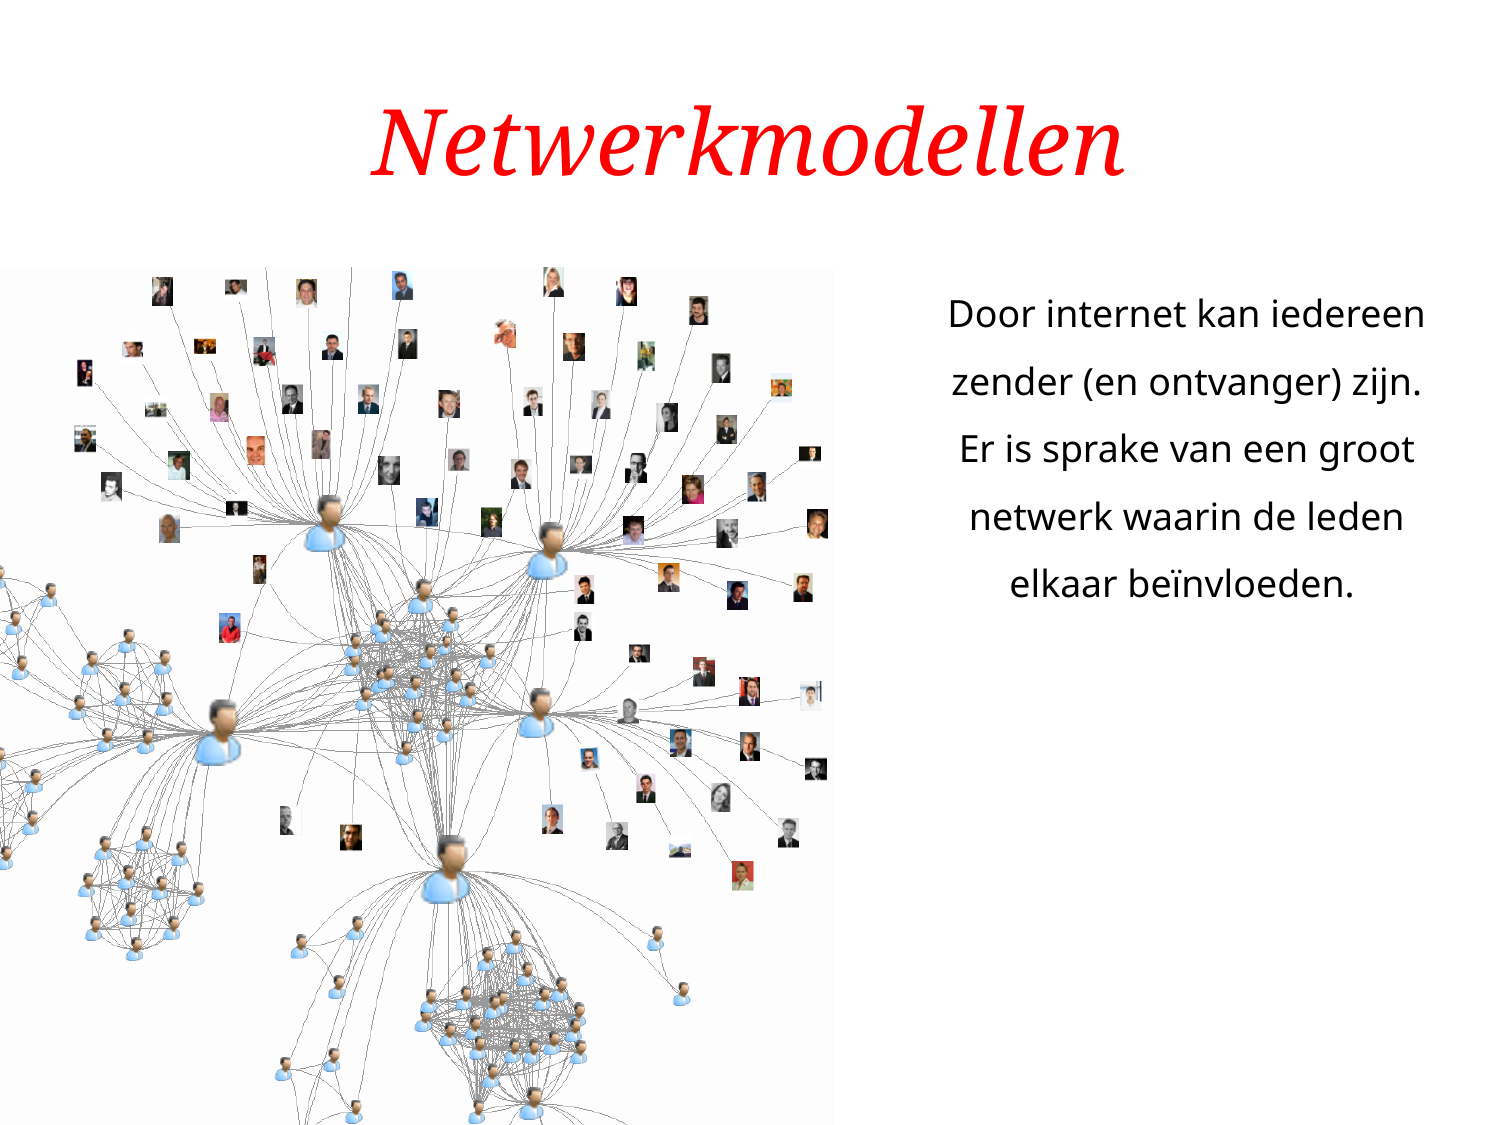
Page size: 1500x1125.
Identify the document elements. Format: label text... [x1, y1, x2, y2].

picture [0, 266, 834, 1125]
text_box Door internet kan iedereen zender (en ontvanger) zijn. Er is sprake van een groot netwerk waarin de leden elkaar beïnvloeden. [927, 260, 1447, 613]
title Netwerkmodellen [75, 45, 1425, 233]
